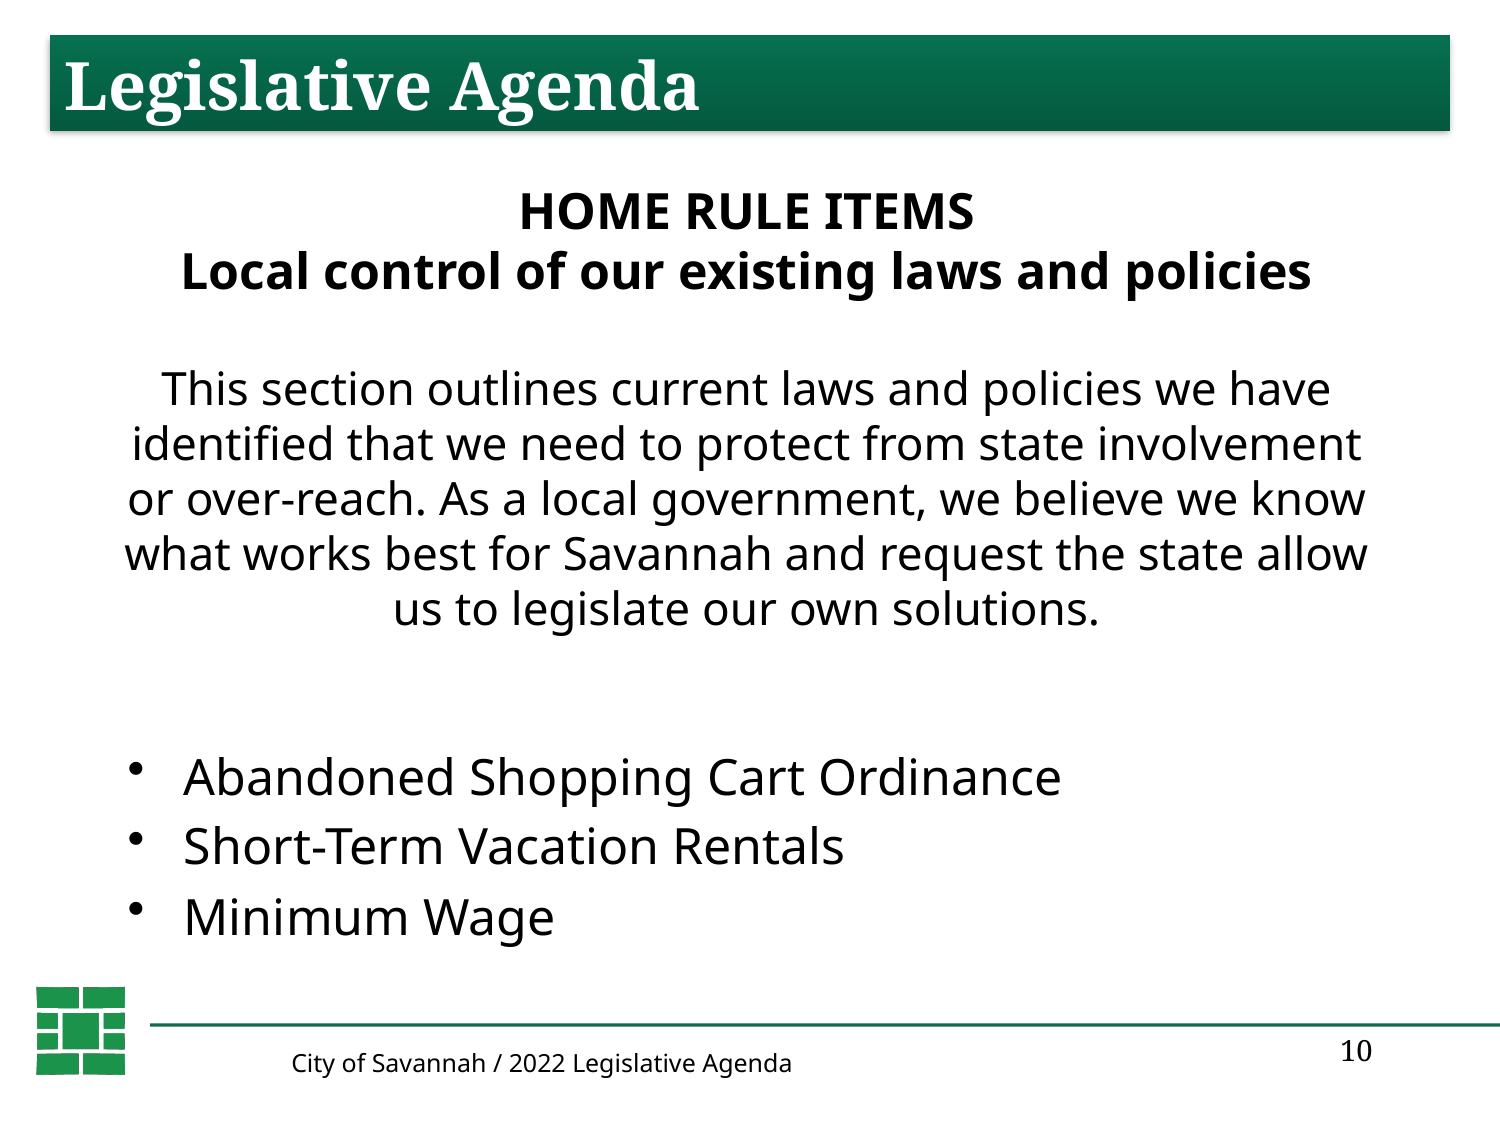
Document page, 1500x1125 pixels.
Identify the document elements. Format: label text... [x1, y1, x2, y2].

list Abandoned Shopping Cart Ordinance Short-Term Vacation Rentals Minimum Wage [112, 737, 1388, 938]
footer City of Savannah / 2022 Legislative Agenda [150, 1025, 950, 1100]
text_box Legislative Agenda [50, 35, 1450, 131]
picture [24, 973, 138, 1088]
slide_number 10 [1200, 1025, 1388, 1100]
title HOME RULE ITEMS Local control of our existing laws and policies This section outlines current laws and policies we have identified that we need to protect from state involvement or over-reach. As a local government, we believe we know what works best for Savannah and request the state allow us to legislate our own solutions. [109, 334, 1385, 535]
